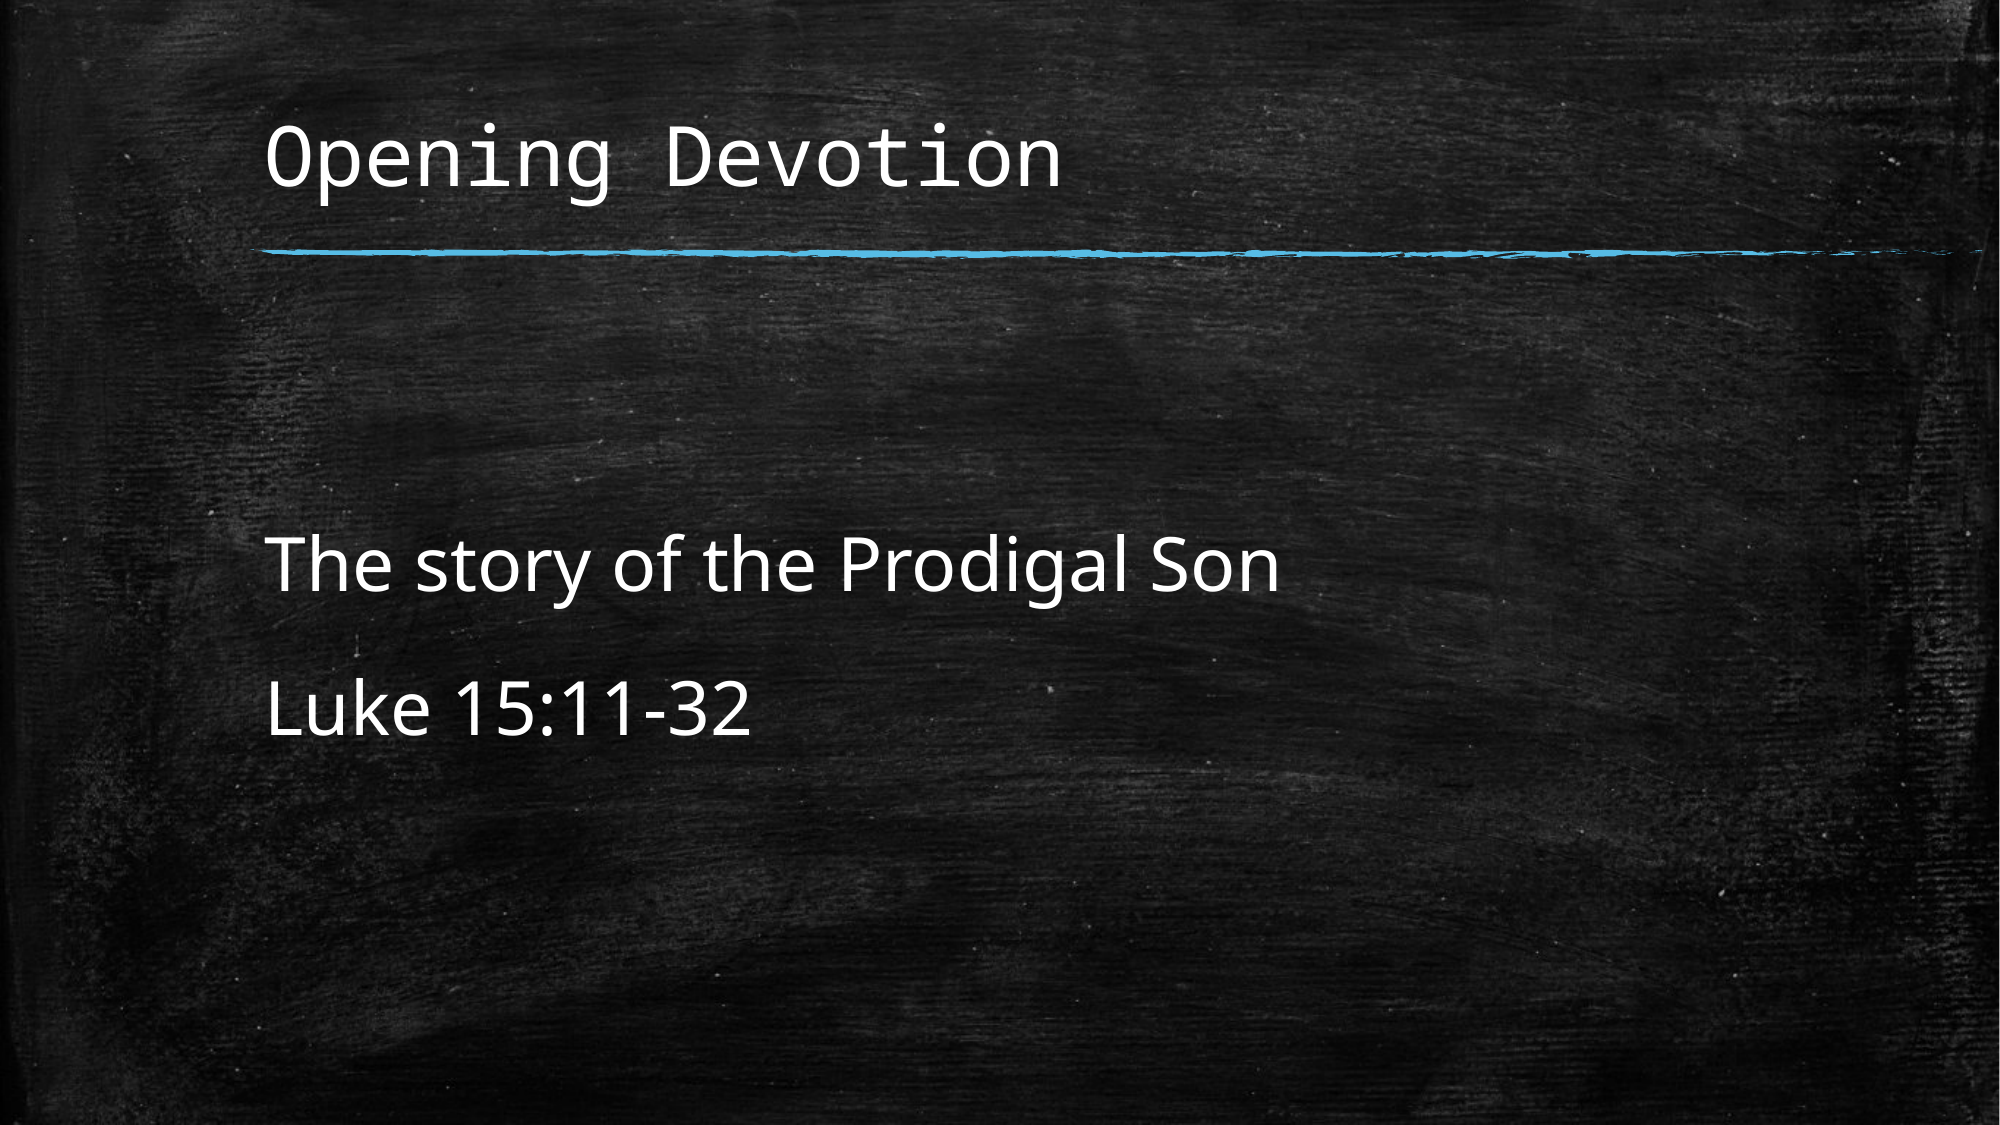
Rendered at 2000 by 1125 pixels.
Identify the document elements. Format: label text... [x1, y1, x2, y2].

title Opening Devotion [249, 45, 1750, 213]
list The story of the Prodigal Son Luke 15:11-32 [249, 267, 1951, 1061]
